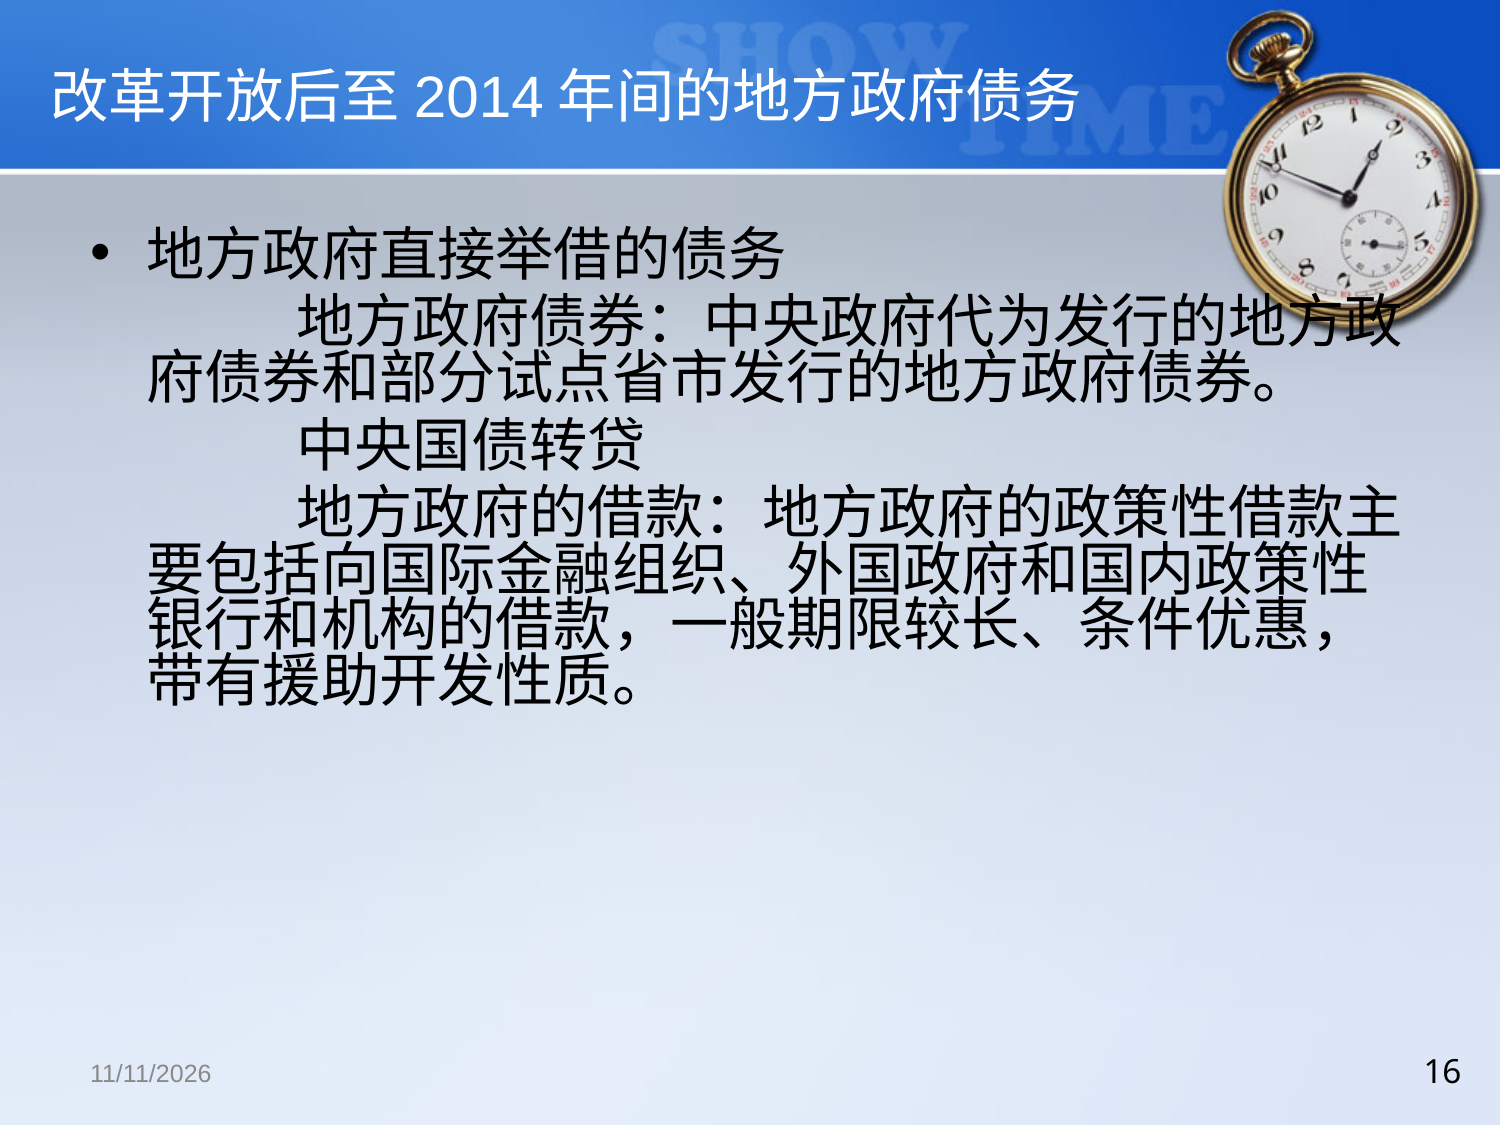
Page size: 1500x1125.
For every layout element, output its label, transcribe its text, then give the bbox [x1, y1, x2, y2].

picture [0, 0, 1500, 1125]
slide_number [74, 1042, 426, 1103]
list 地方政府直接举借的债务 地方政府债券：中央政府代为发行的地方政府债券和部分试点省市发行的地方政府债券。 中央国债转贷 地方政府的借款：地方政府的政策性借款主要包括向国际金融组织、外国政府和国内政策性银行和机构的借款，一般期限较长、条件优惠，带有援助开发性质。 [75, 222, 1425, 1005]
title 改革开放后至2014年间的地方政府债务 [35, 35, 1344, 155]
slide_number 16 [1074, 1042, 1477, 1103]
